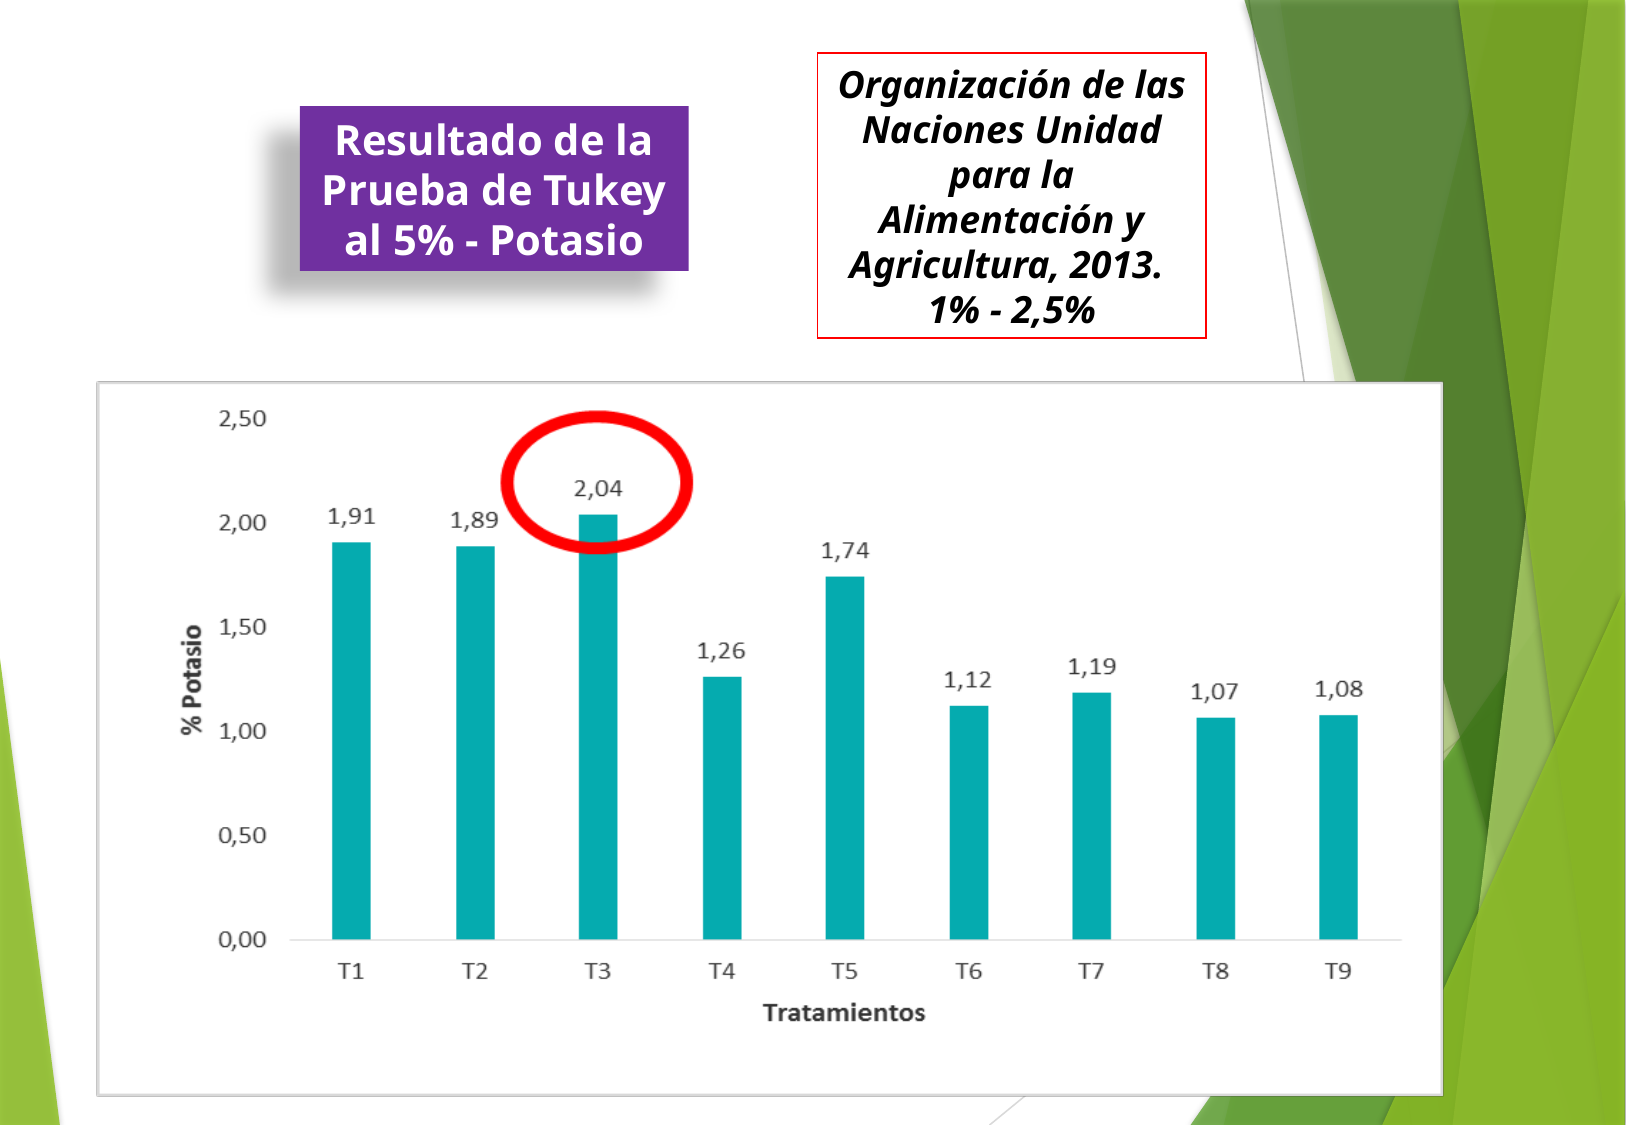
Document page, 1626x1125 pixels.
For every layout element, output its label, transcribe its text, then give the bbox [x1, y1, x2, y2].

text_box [87, 370, 1455, 1108]
text_box Organización de las Naciones Unidad para la Alimentación y Agricultura, 2013. 1% - 2,5% [817, 53, 1206, 338]
text_box Resultado de la Prueba de Tukey al 5% - Potasio [299, 106, 689, 271]
